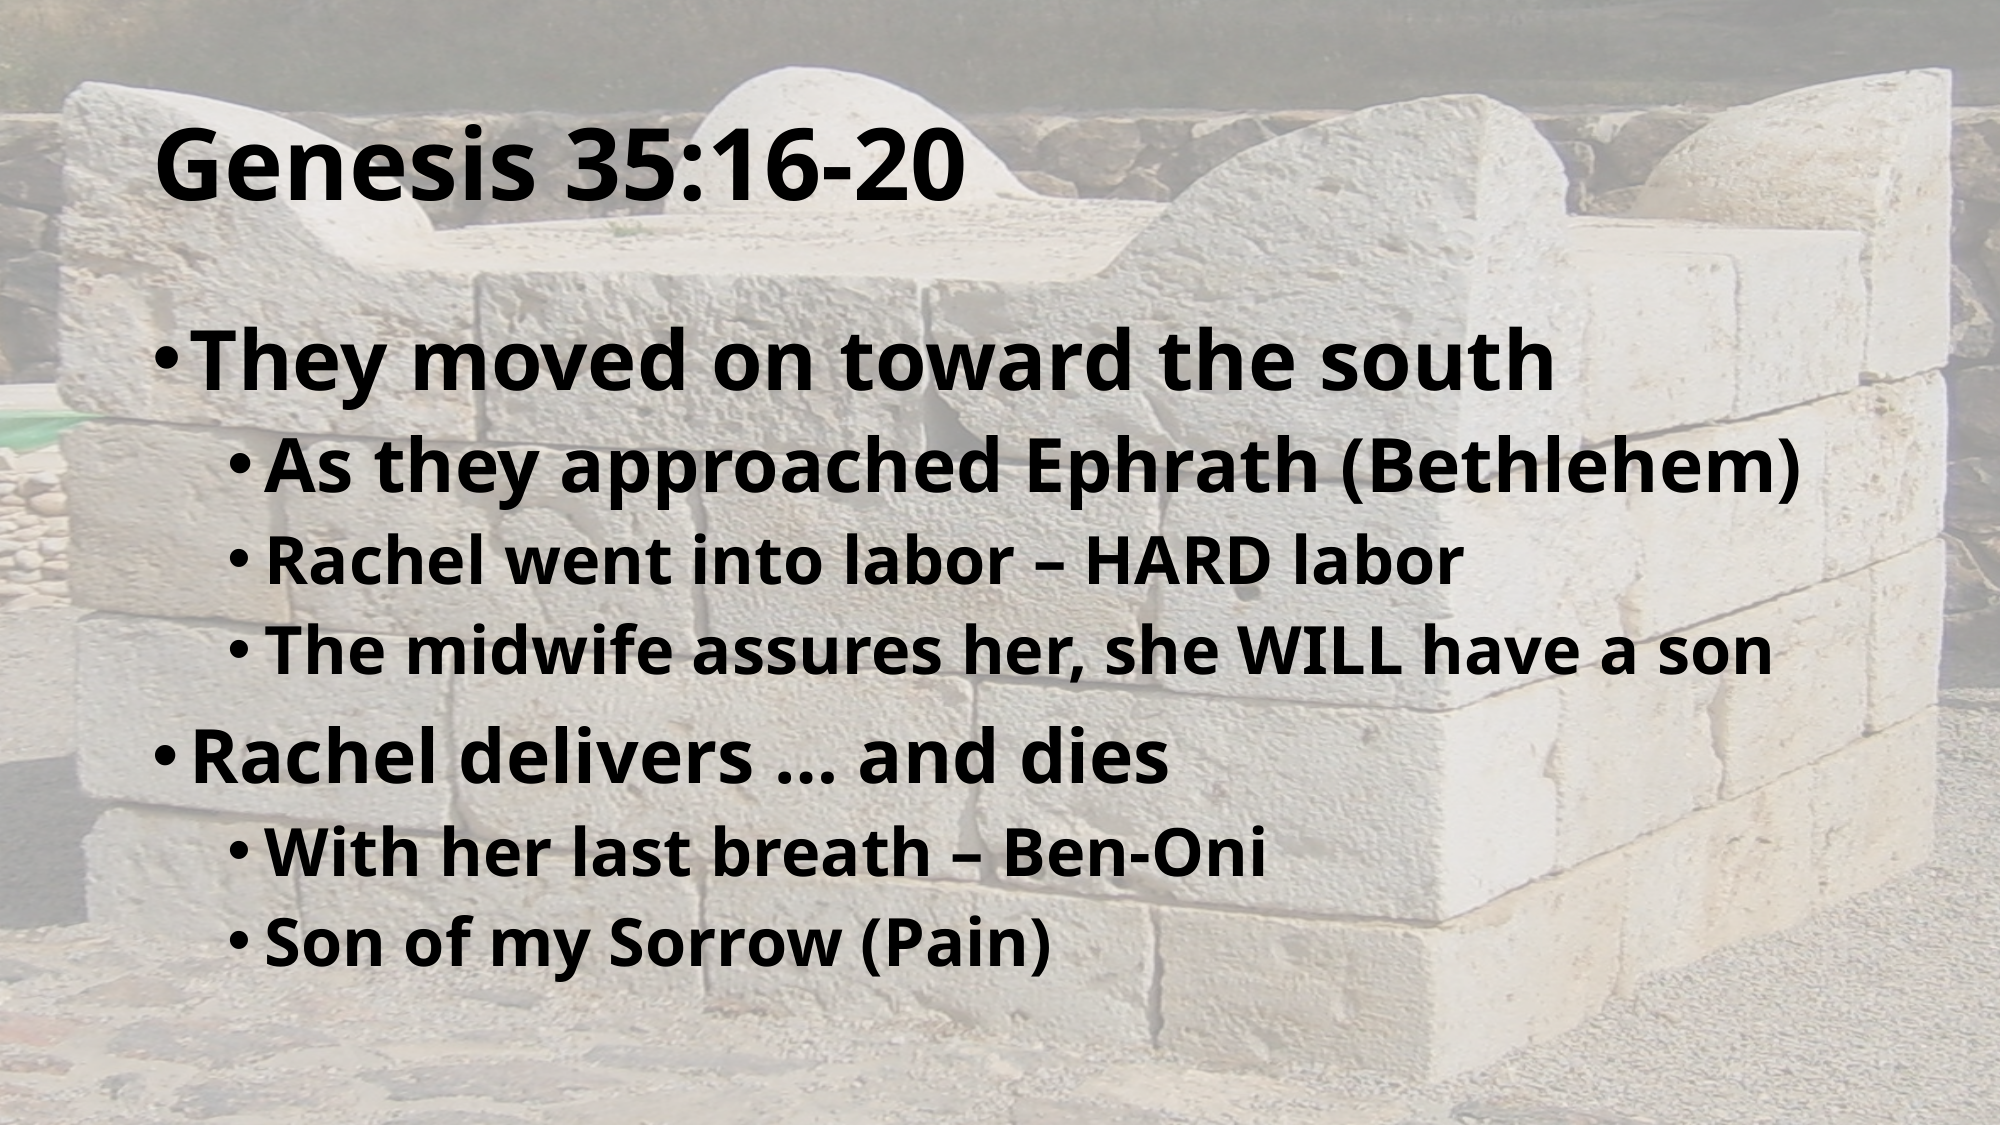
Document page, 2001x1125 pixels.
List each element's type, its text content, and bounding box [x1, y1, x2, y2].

title Genesis 35:16-20 [137, 59, 1863, 278]
list They moved on toward the south As they approached Ephrath (Bethlehem) Rachel went into labor – HARD labor The midwife assures her, she WILL have a son Rachel delivers … and dies With her last breath – Ben-Oni Son of my Sorrow (Pain) [137, 299, 1863, 1014]
